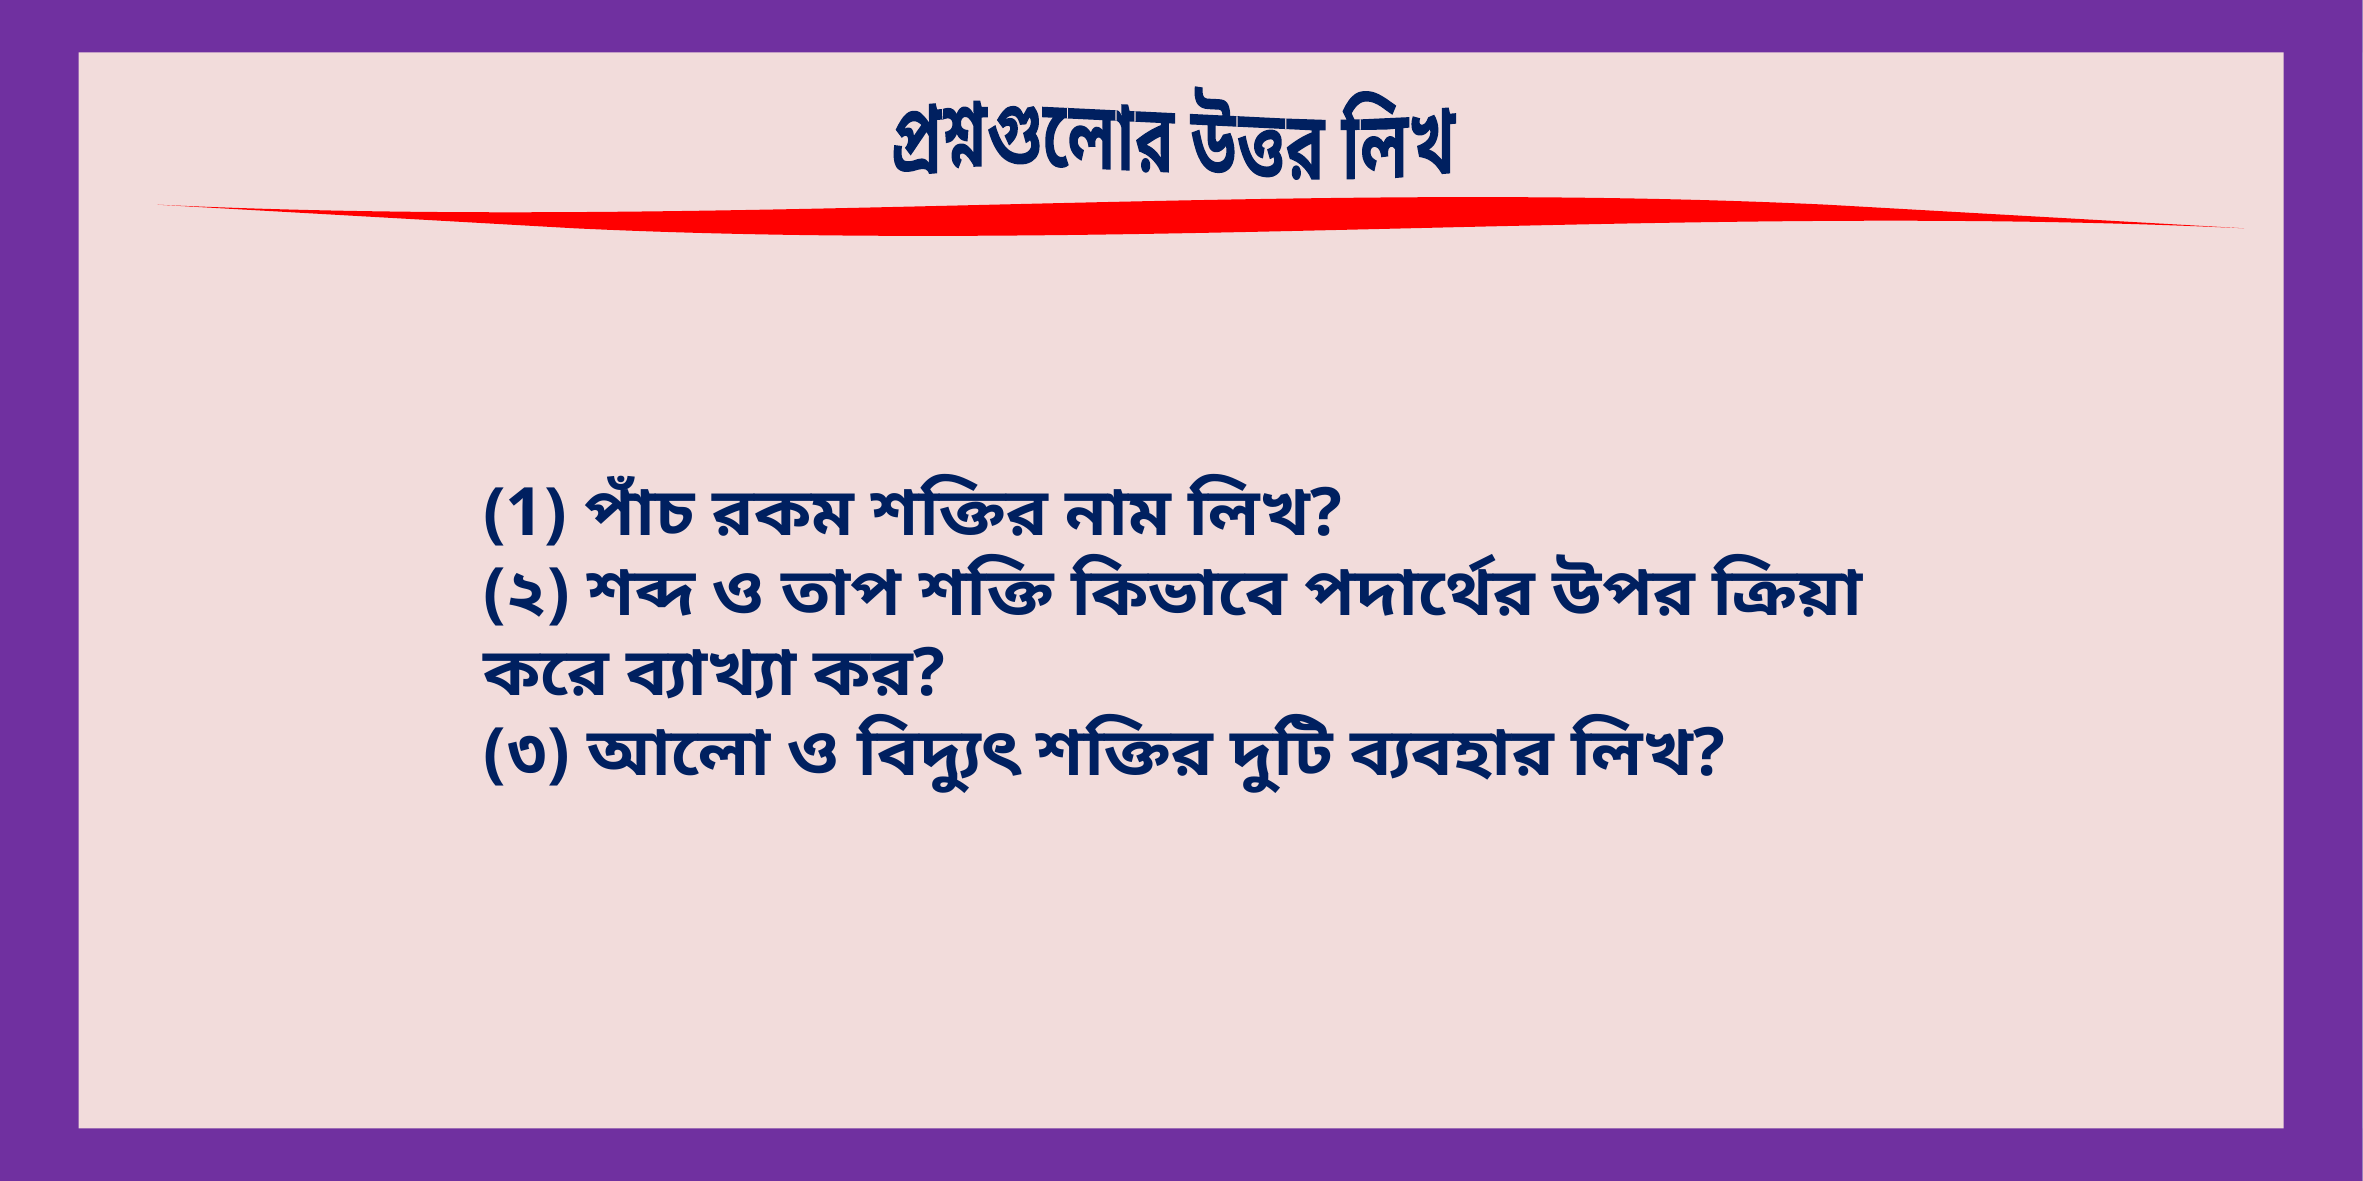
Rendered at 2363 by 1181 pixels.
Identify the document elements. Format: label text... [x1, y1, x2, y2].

text_box (1) পাঁচ রকম শক্তির নাম লিখ? (২) শব্দ ও তাপ শক্তি কিভাবে পদার্থের উপর ক্রিয়া করে ব্যাখ্যা কর? (৩) আলো ও বিদ্যুৎ শক্তির দুটি ব্যবহার লিখ? [468, 461, 1881, 797]
